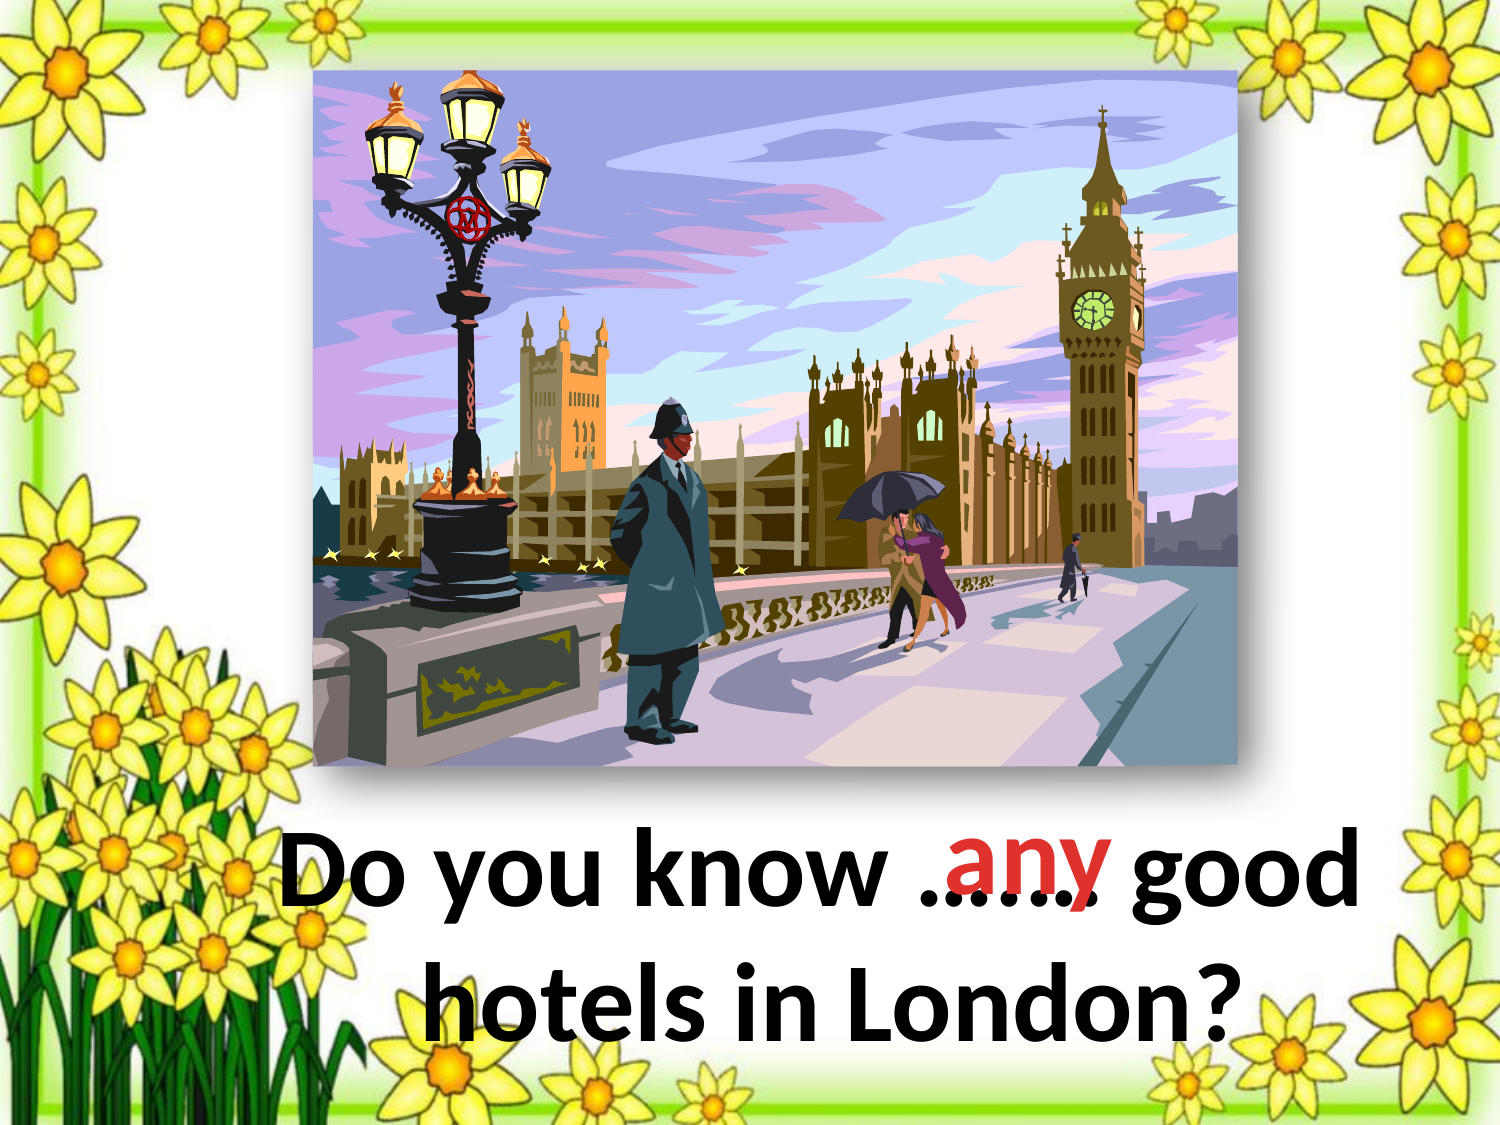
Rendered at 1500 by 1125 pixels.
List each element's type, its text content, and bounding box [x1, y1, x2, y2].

text_box any [928, 815, 1128, 925]
picture [0, 0, 1500, 1125]
text_box Do you know ….… good hotels in London? [123, 786, 1500, 1072]
